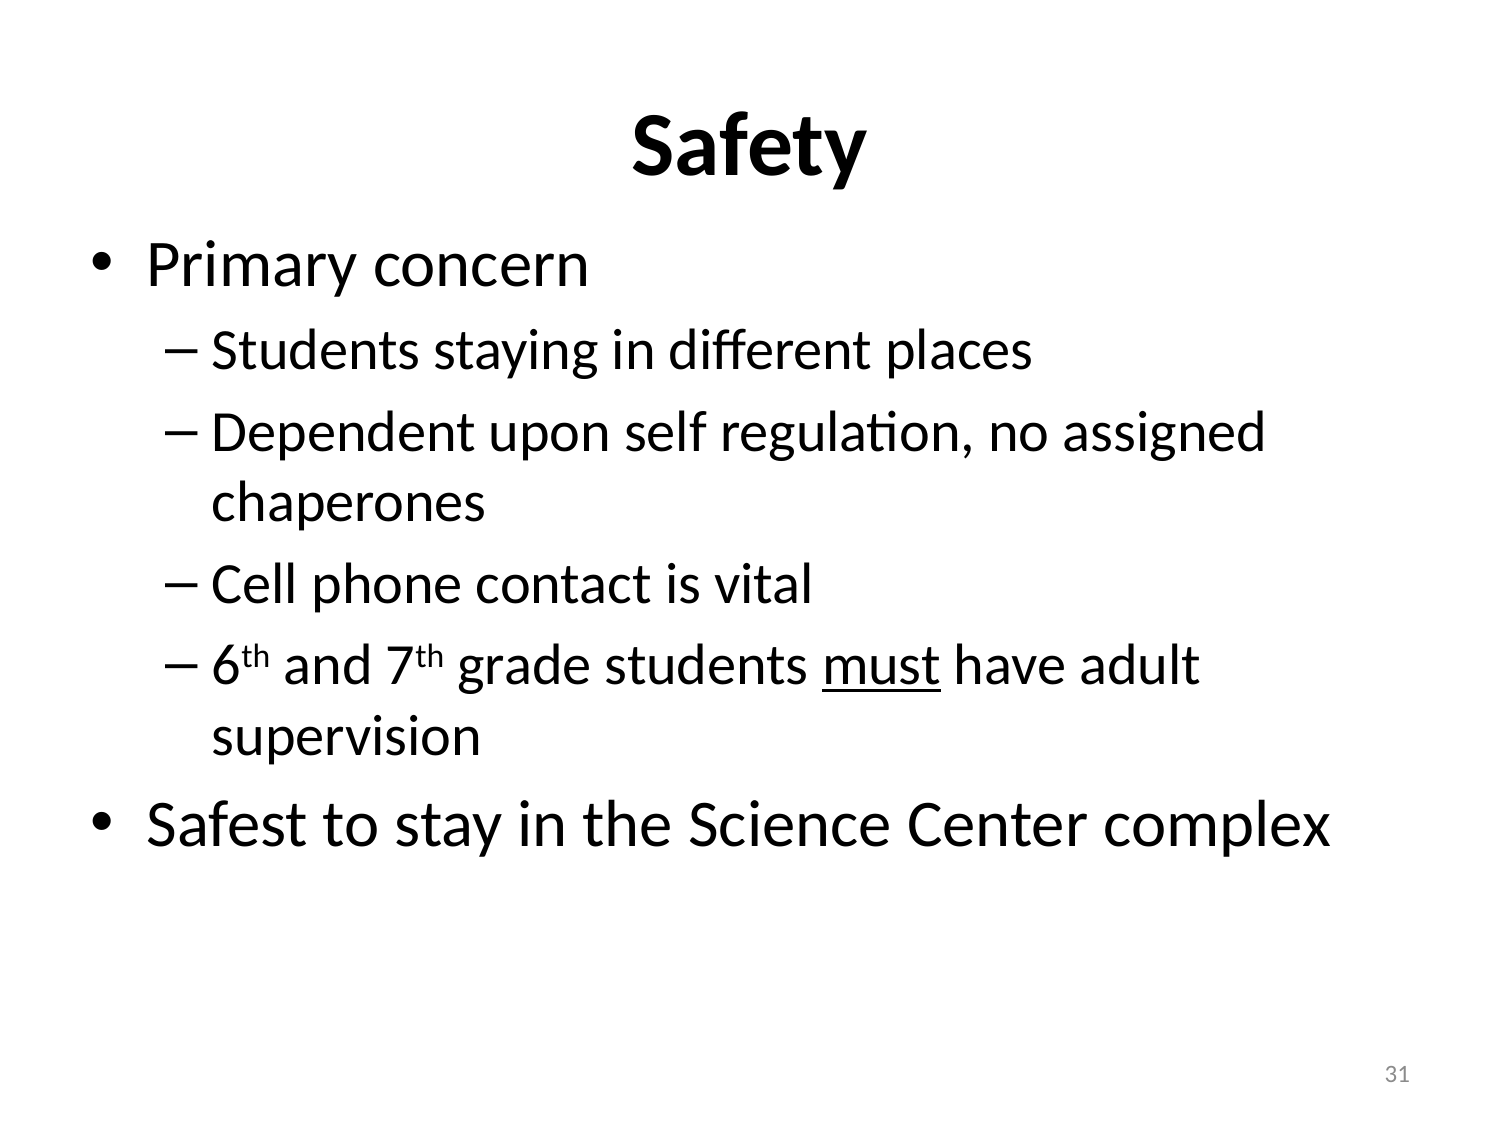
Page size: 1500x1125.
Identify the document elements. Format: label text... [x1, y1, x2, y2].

slide_number 31 [1074, 1042, 1425, 1103]
title Safety [75, 45, 1425, 212]
list Primary concern Students staying in different places Dependent upon self regulation, no assigned chaperones Cell phone contact is vital 6th and 7th grade students must have adult supervision Safest to stay in the Science Center complex [75, 212, 1425, 1063]
